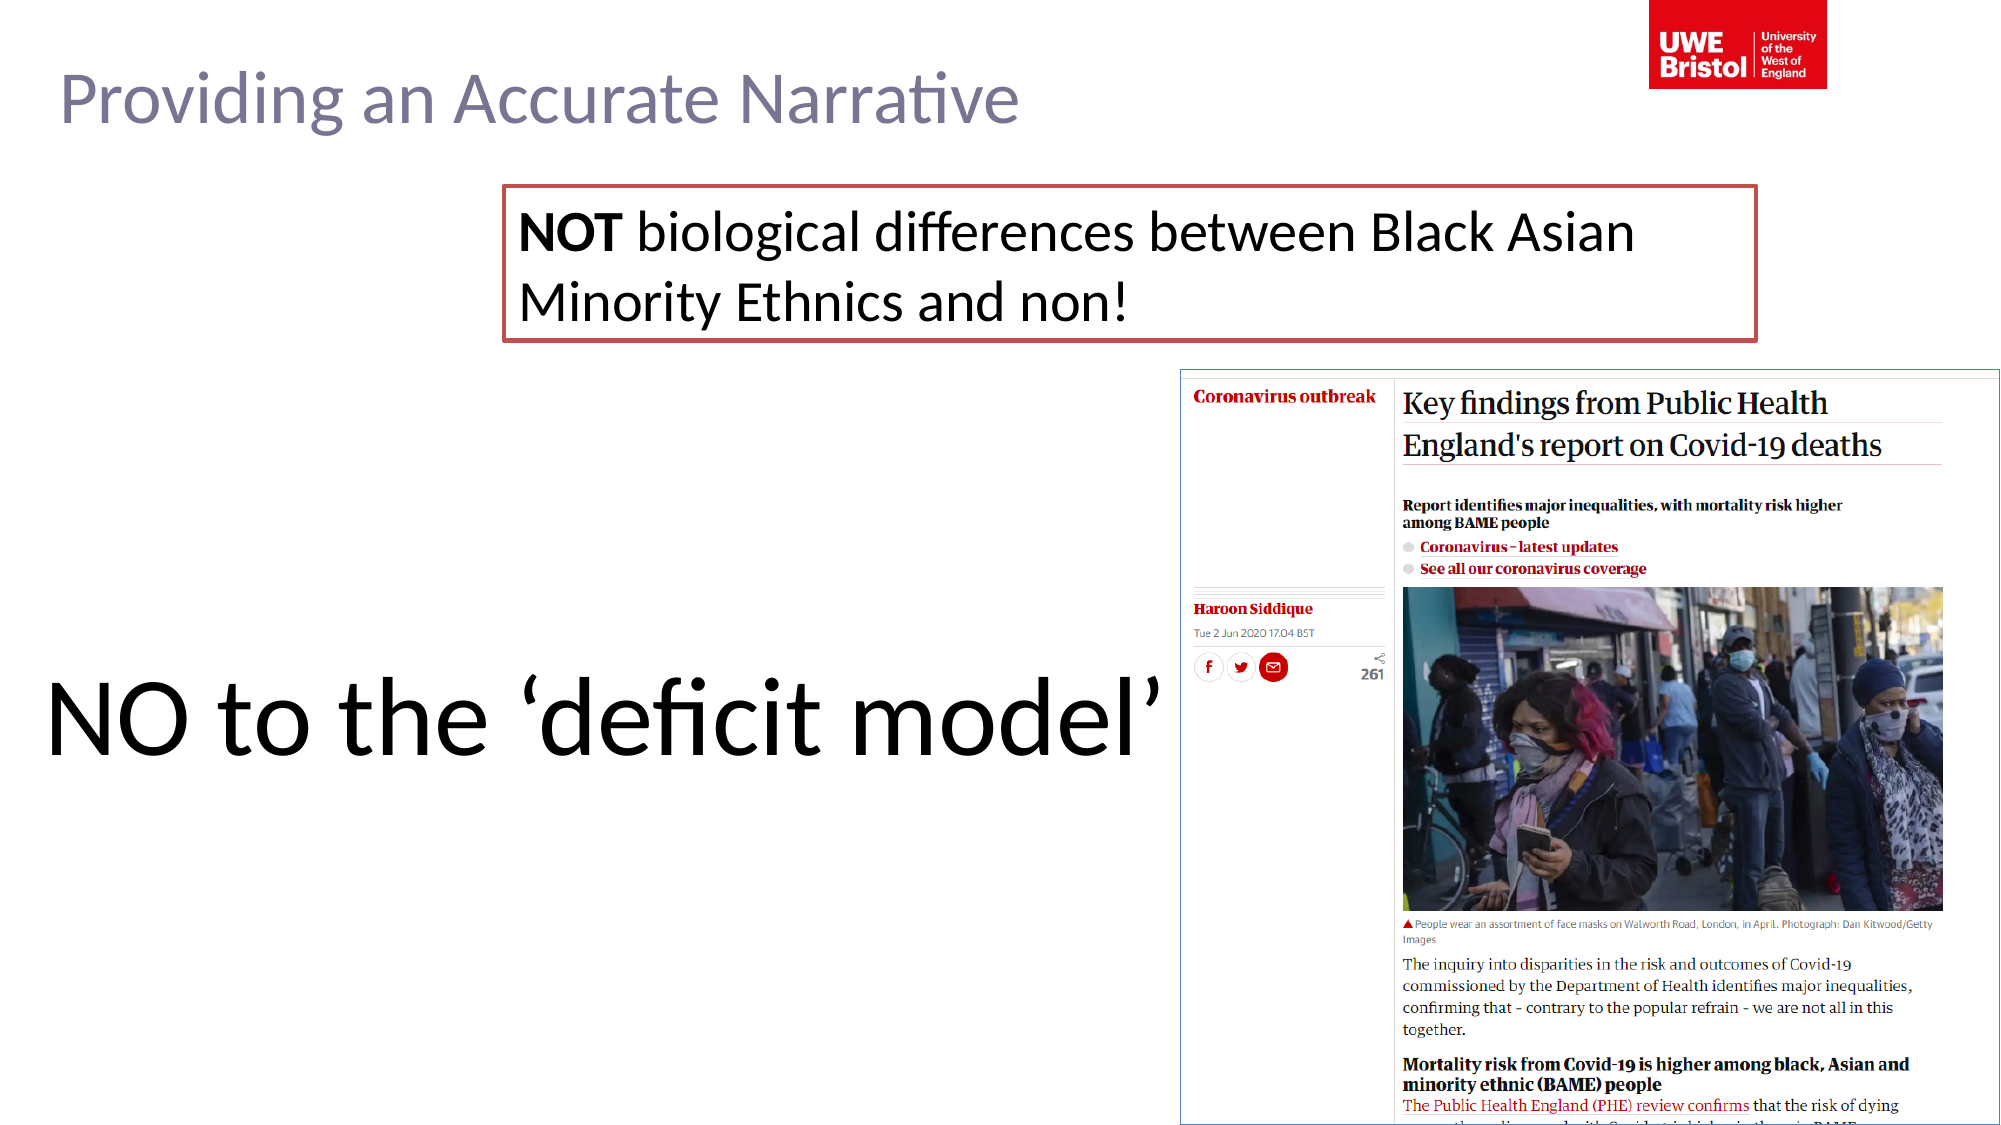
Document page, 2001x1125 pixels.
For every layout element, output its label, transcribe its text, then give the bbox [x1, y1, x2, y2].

picture [1180, 369, 2000, 1125]
text_box Providing an Accurate Narrative [44, 41, 1780, 159]
text_box NOT biological differences between Black Asian Minority Ethnics and non! [502, 184, 1758, 343]
list NO to the ‘deficit model’ [44, 420, 1175, 976]
picture [1649, 0, 1827, 89]
